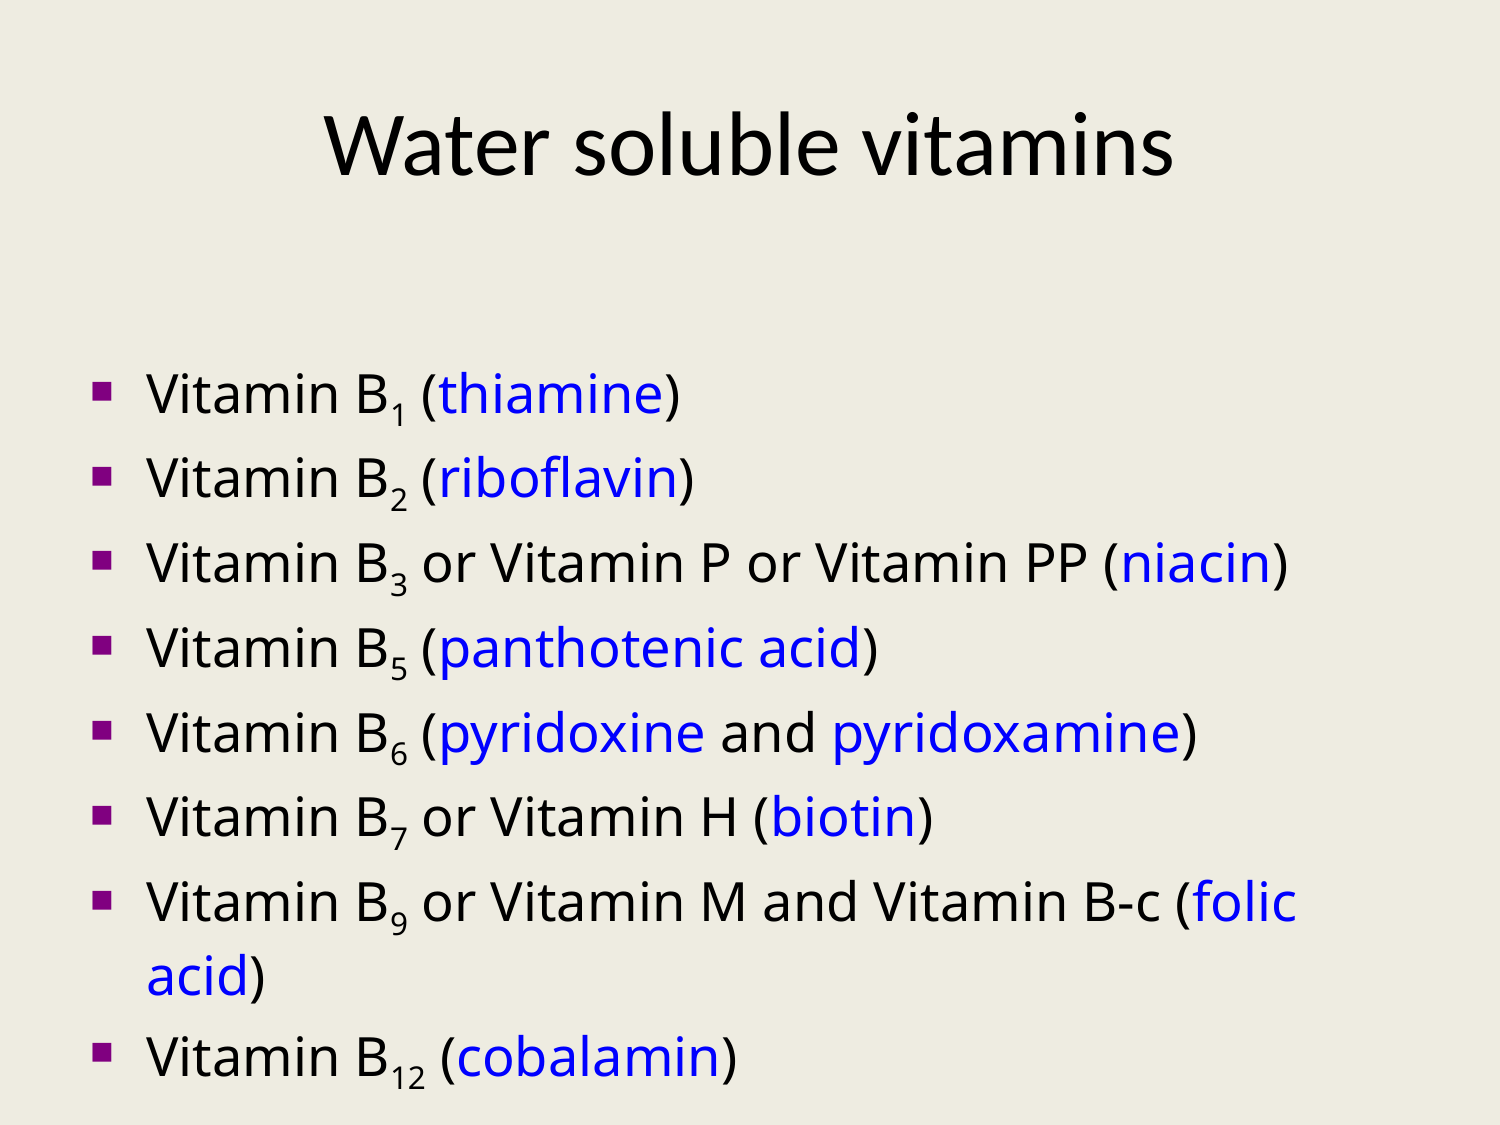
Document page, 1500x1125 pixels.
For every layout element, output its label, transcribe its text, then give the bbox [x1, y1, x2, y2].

text_box Vitamin B1 (thiamine) Vitamin B2 (riboflavin) Vitamin B3 or Vitamin P or Vitamin PP (niacin) Vitamin B5 (panthotenic acid) Vitamin B6 (pyridoxine and pyridoxamine) Vitamin B7 or Vitamin H (biotin) Vitamin B9 or Vitamin M and Vitamin B-c (folic acid) Vitamin B12 (cobalamin) [74, 351, 1425, 1094]
title Water soluble vitamins [75, 45, 1425, 233]
